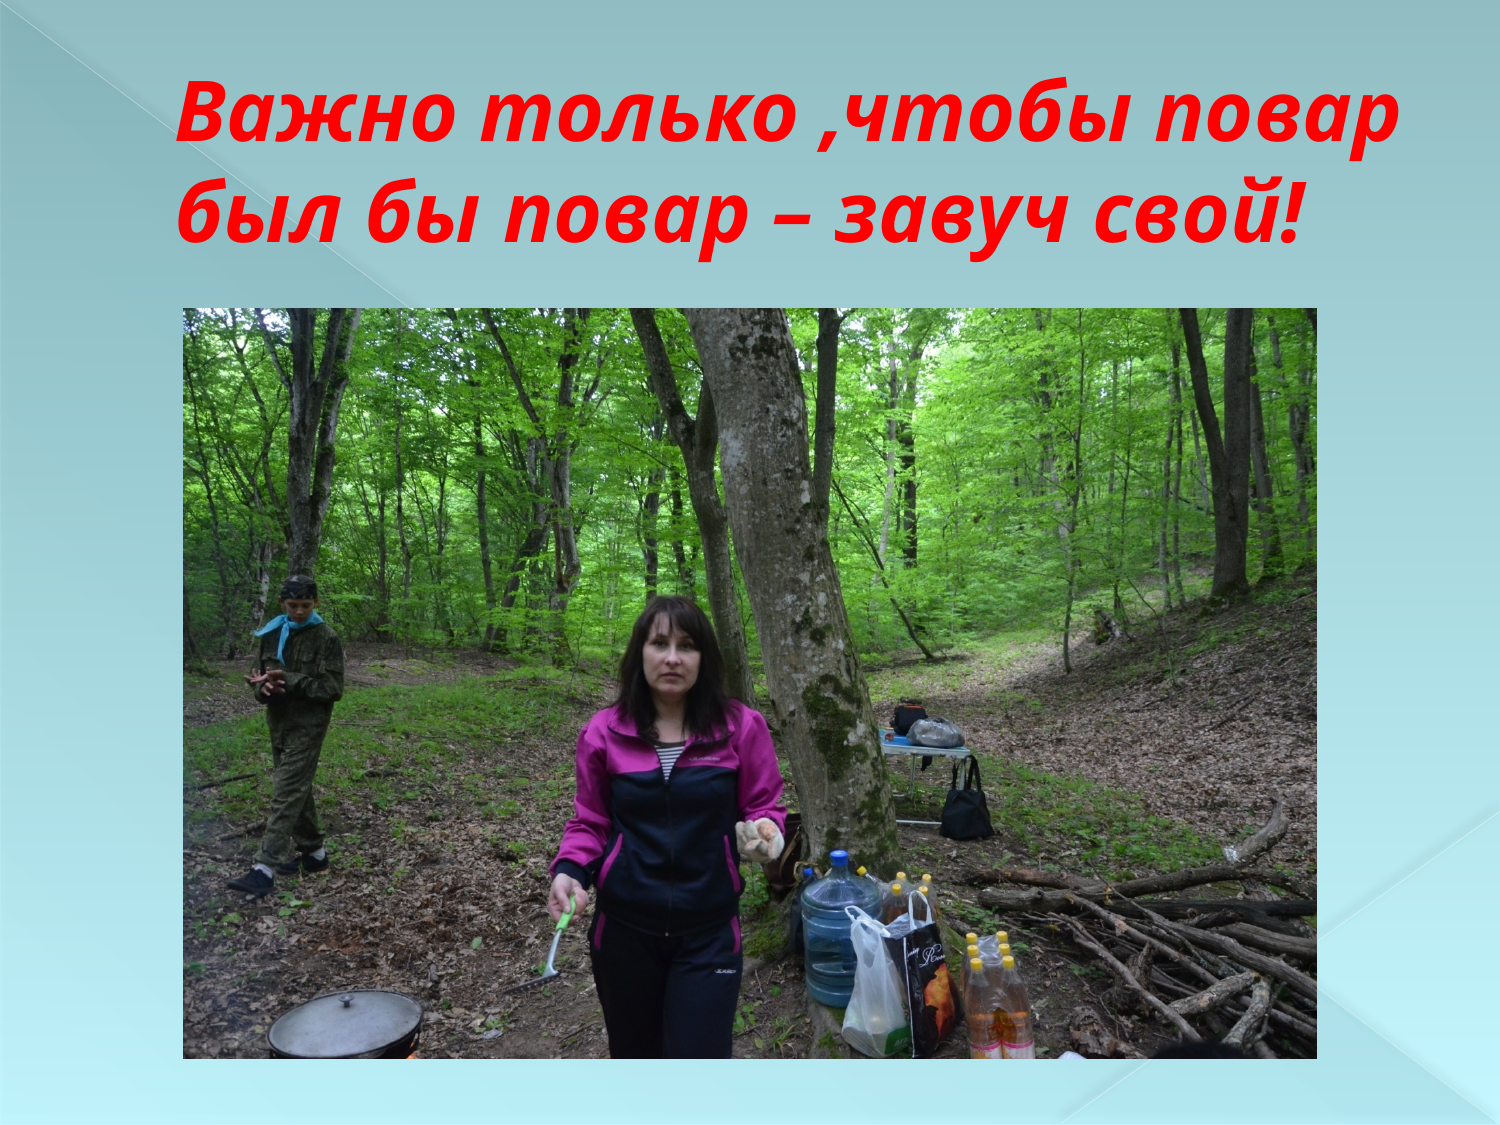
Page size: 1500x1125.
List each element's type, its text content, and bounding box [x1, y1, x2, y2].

title Важно только ,чтобы повар был бы повар – завуч свой! [75, 43, 1425, 274]
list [183, 308, 1317, 1060]
